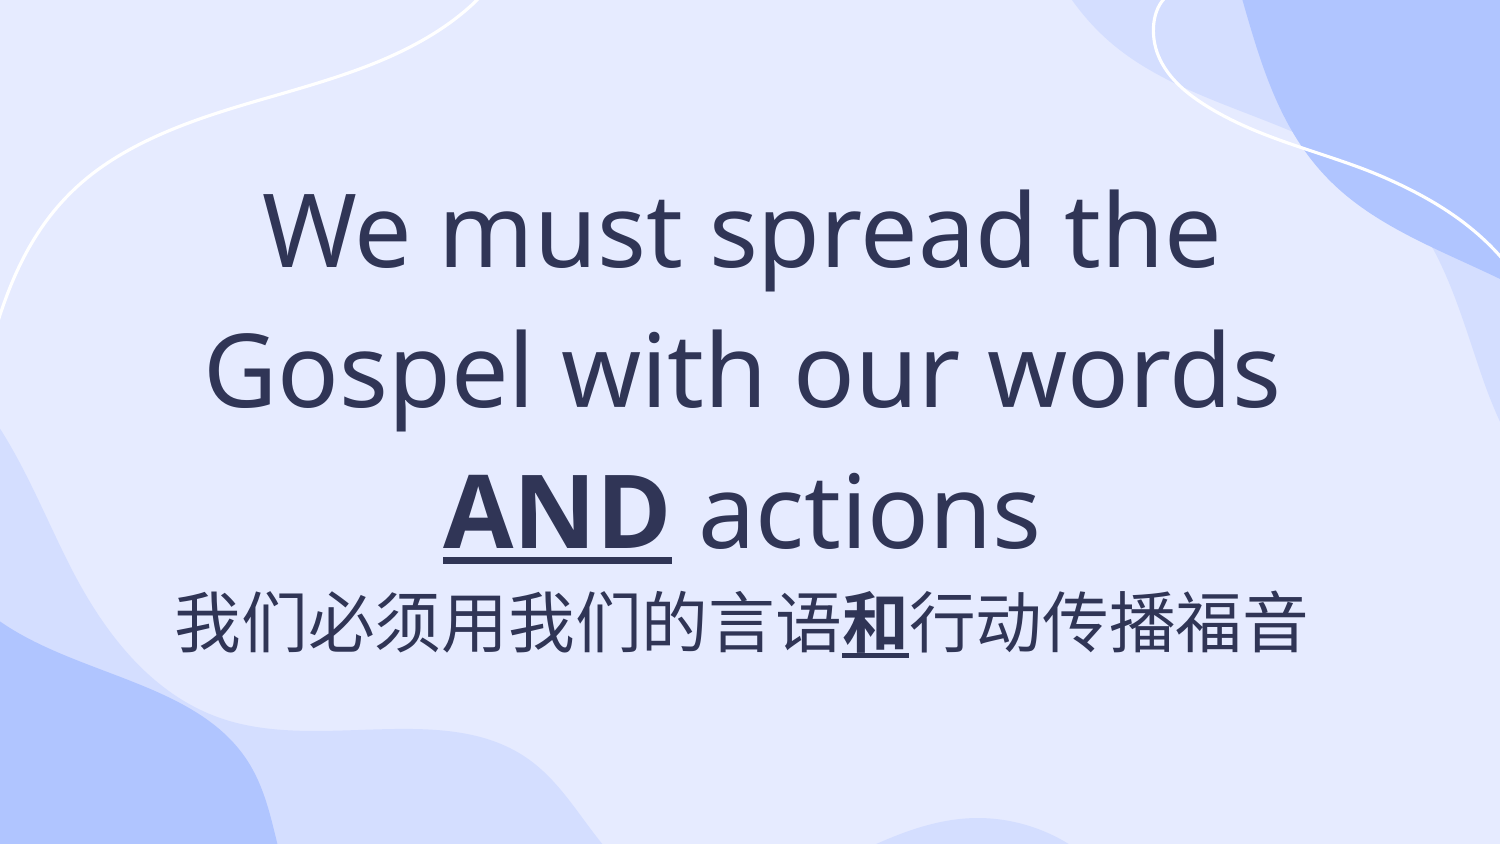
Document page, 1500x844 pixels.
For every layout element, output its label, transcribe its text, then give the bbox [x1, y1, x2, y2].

subtitle We must spread the Gospel with our words AND actions 我们必须用我们的言语和行动传播福音 [108, 144, 1377, 664]
